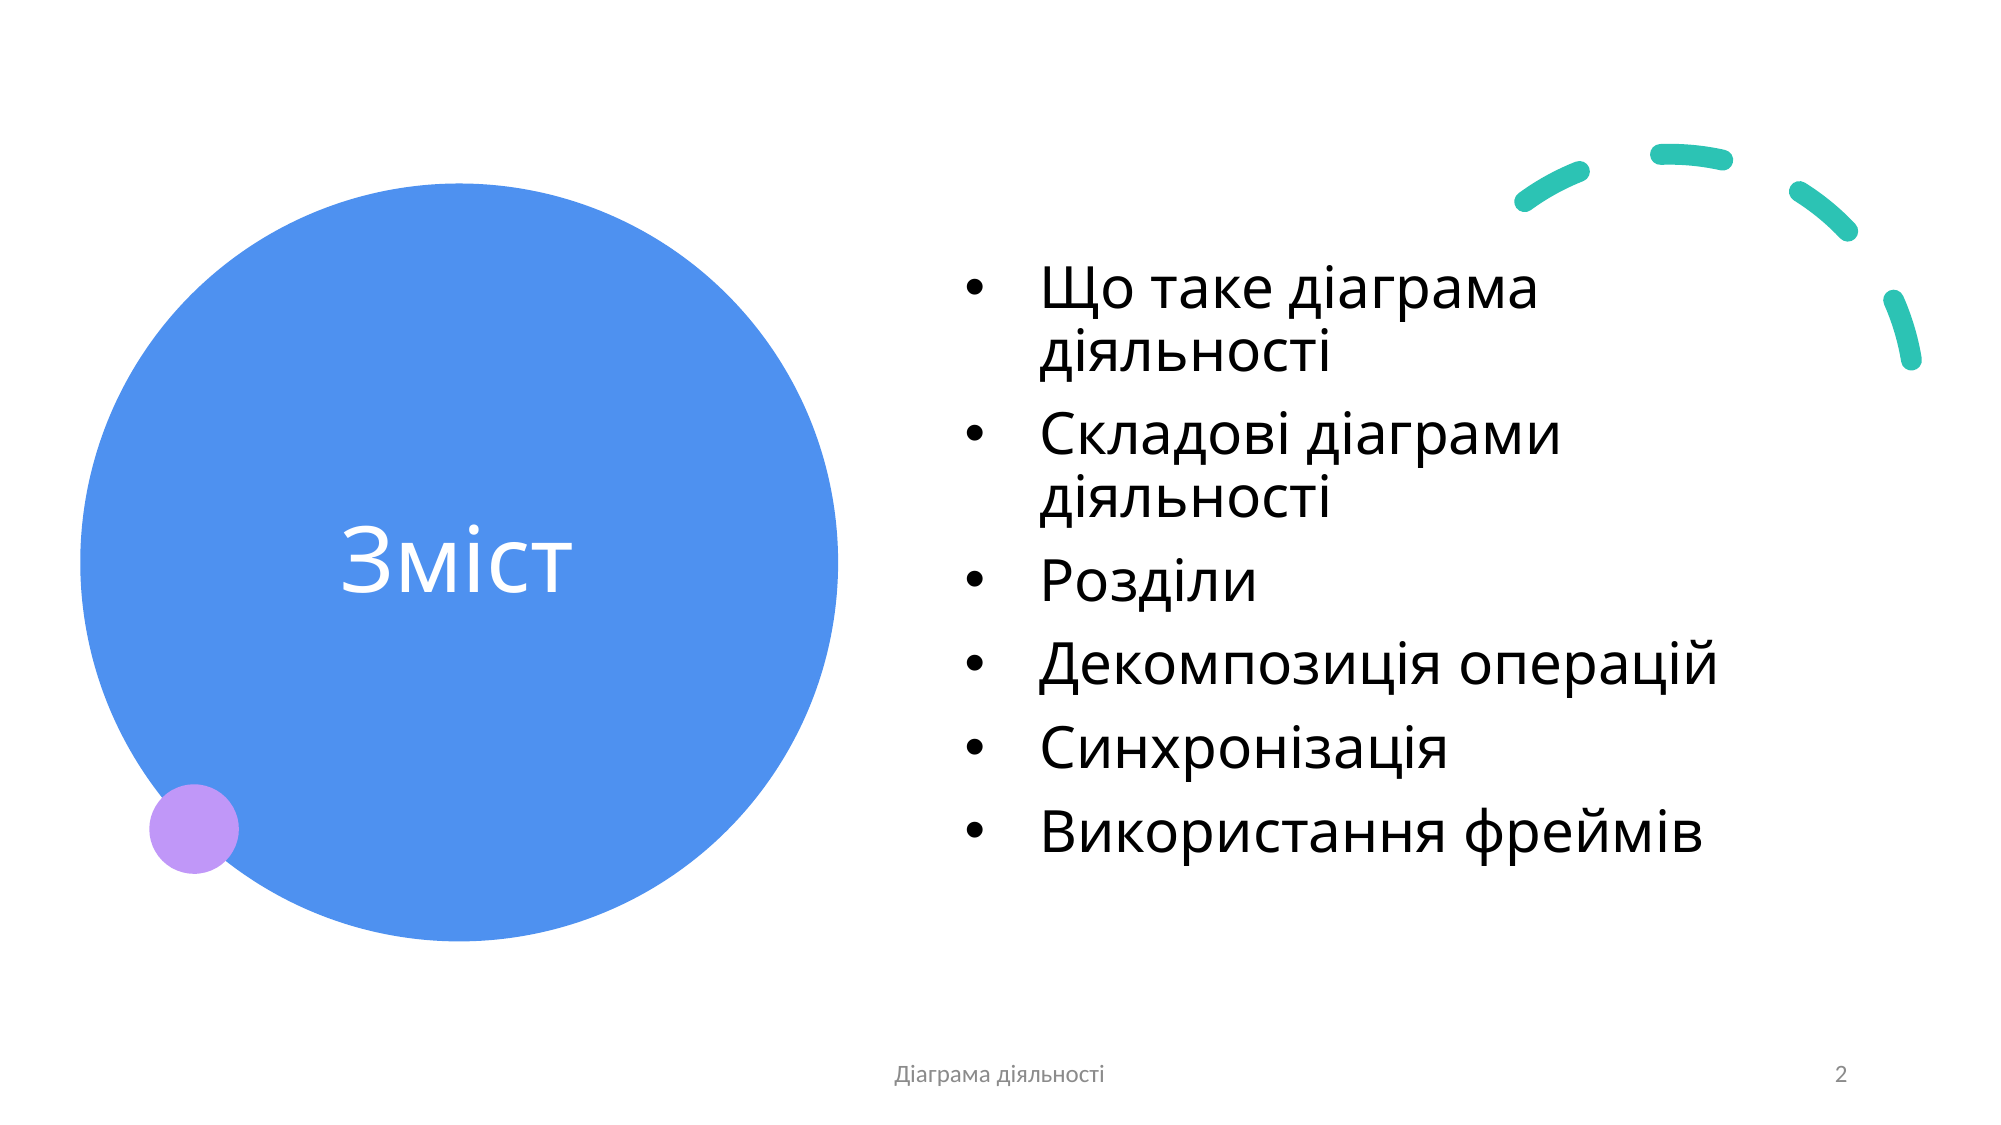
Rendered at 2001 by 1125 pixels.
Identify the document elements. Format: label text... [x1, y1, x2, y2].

footer Діаграма діяльності [662, 1042, 1338, 1103]
list Що таке діаграма діяльності Складові діаграми діяльності Розділи Декомпозиція операцій Синхронізація Використання фреймів [949, 250, 1863, 918]
title Зміст [191, 229, 723, 897]
slide_number 2 [1412, 1042, 1863, 1103]
